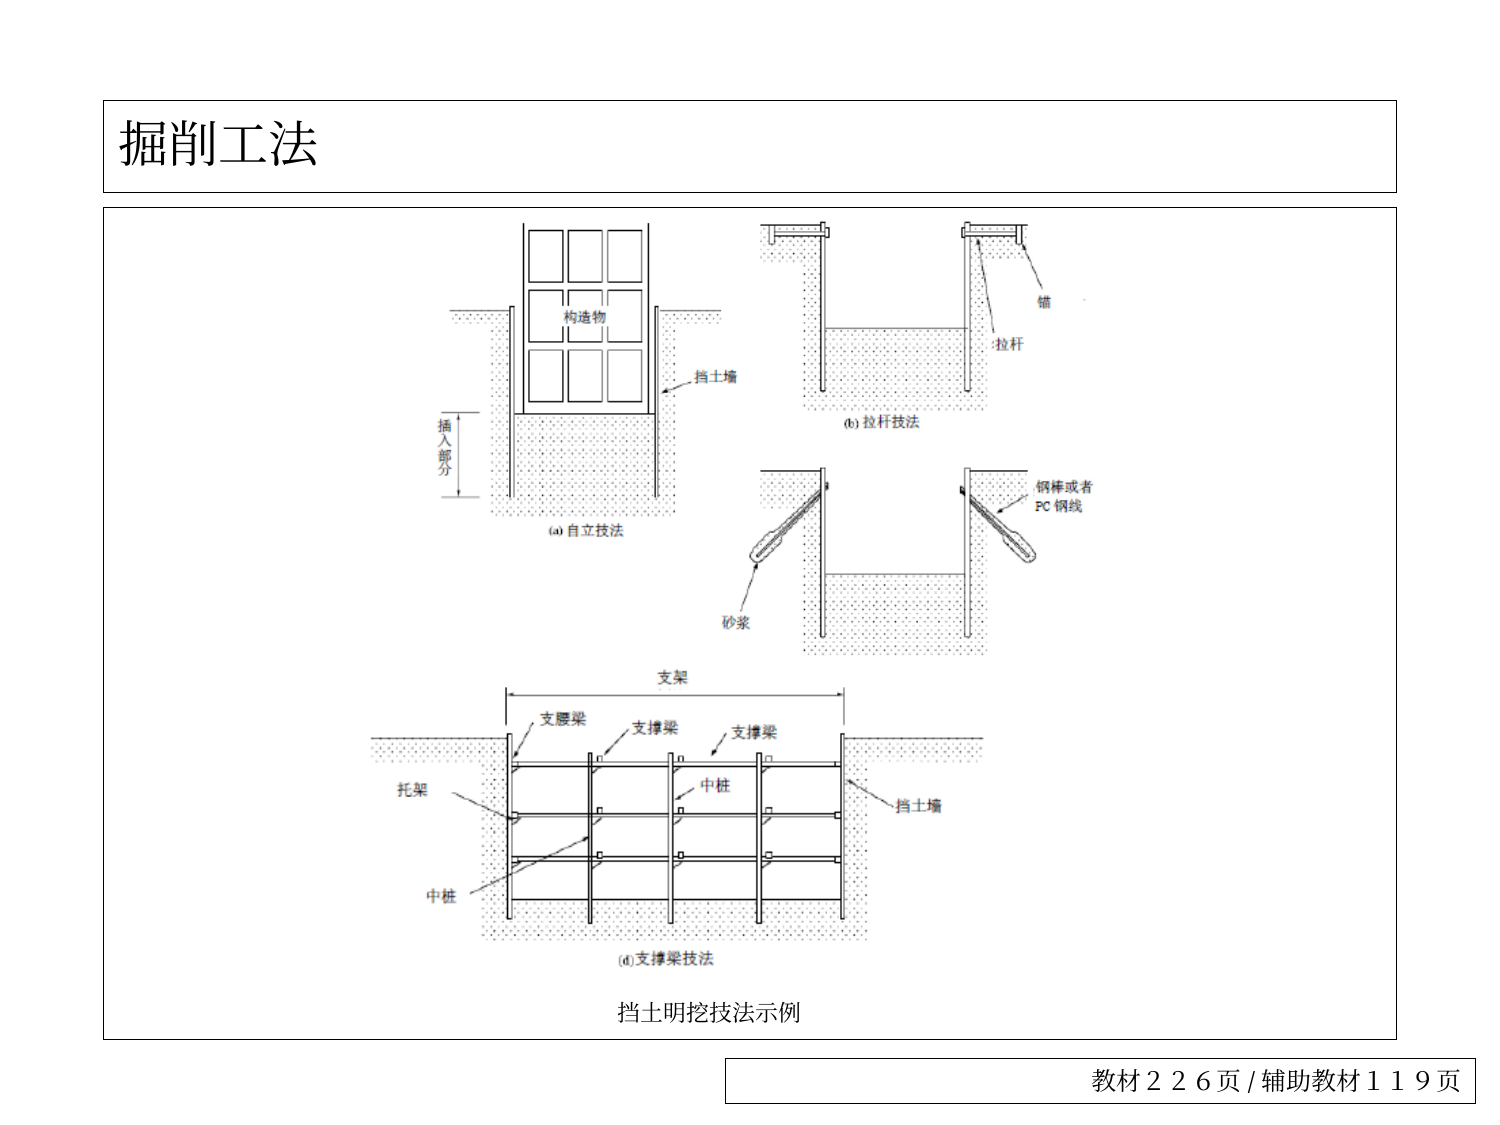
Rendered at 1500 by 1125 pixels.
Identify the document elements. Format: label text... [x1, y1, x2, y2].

title 掘削工法 [103, 100, 1397, 193]
text_box 挡土明挖技法示例 [506, 990, 913, 1034]
text_box [103, 207, 1397, 1040]
text_box 教材２２６页/辅助教材１１９页 [725, 1058, 1476, 1104]
picture [358, 211, 1104, 973]
